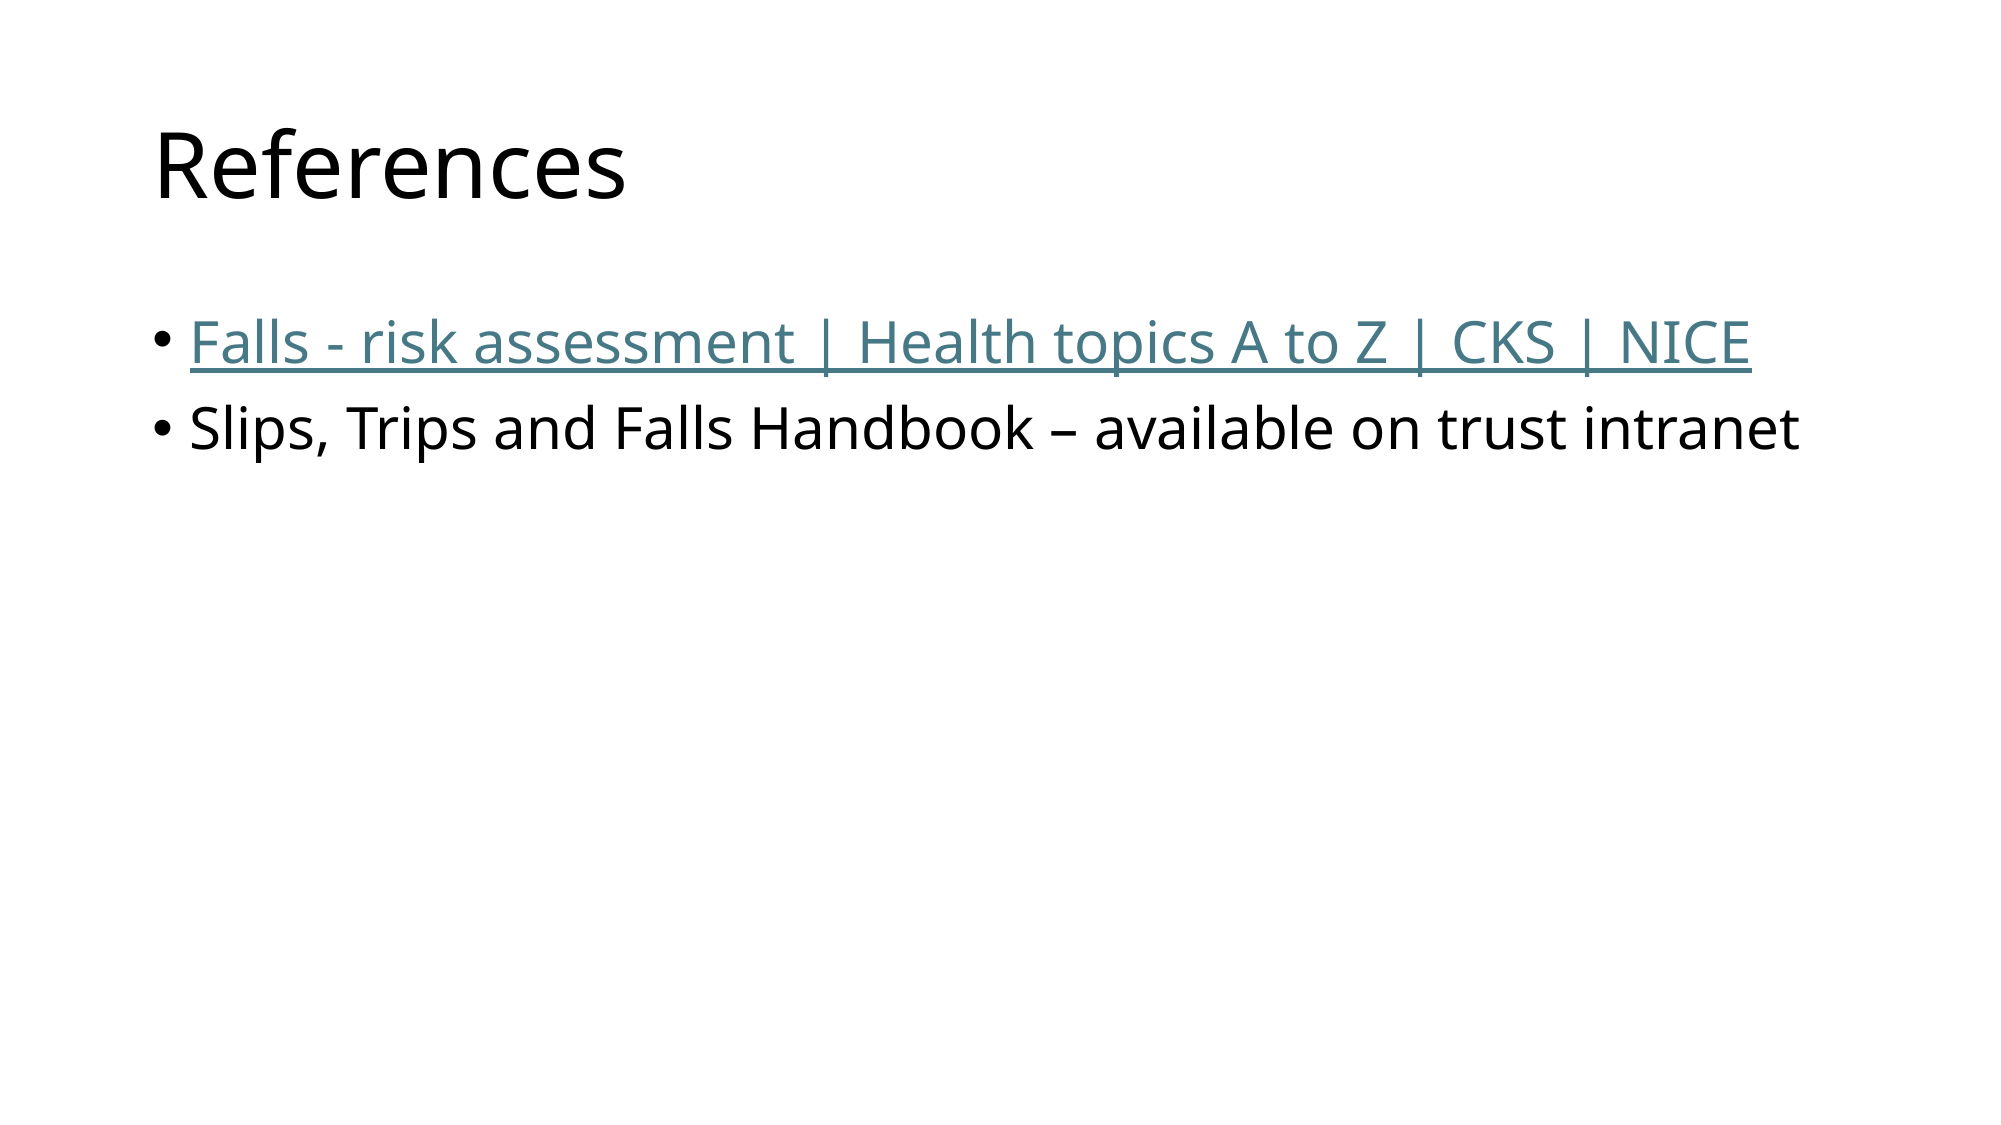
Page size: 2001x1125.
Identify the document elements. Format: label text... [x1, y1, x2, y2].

list Falls - risk assessment | Health topics A to Z | CKS | NICE Slips, Trips and Falls Handbook – available on trust intranet [137, 299, 1863, 1014]
title References [137, 59, 1863, 278]
